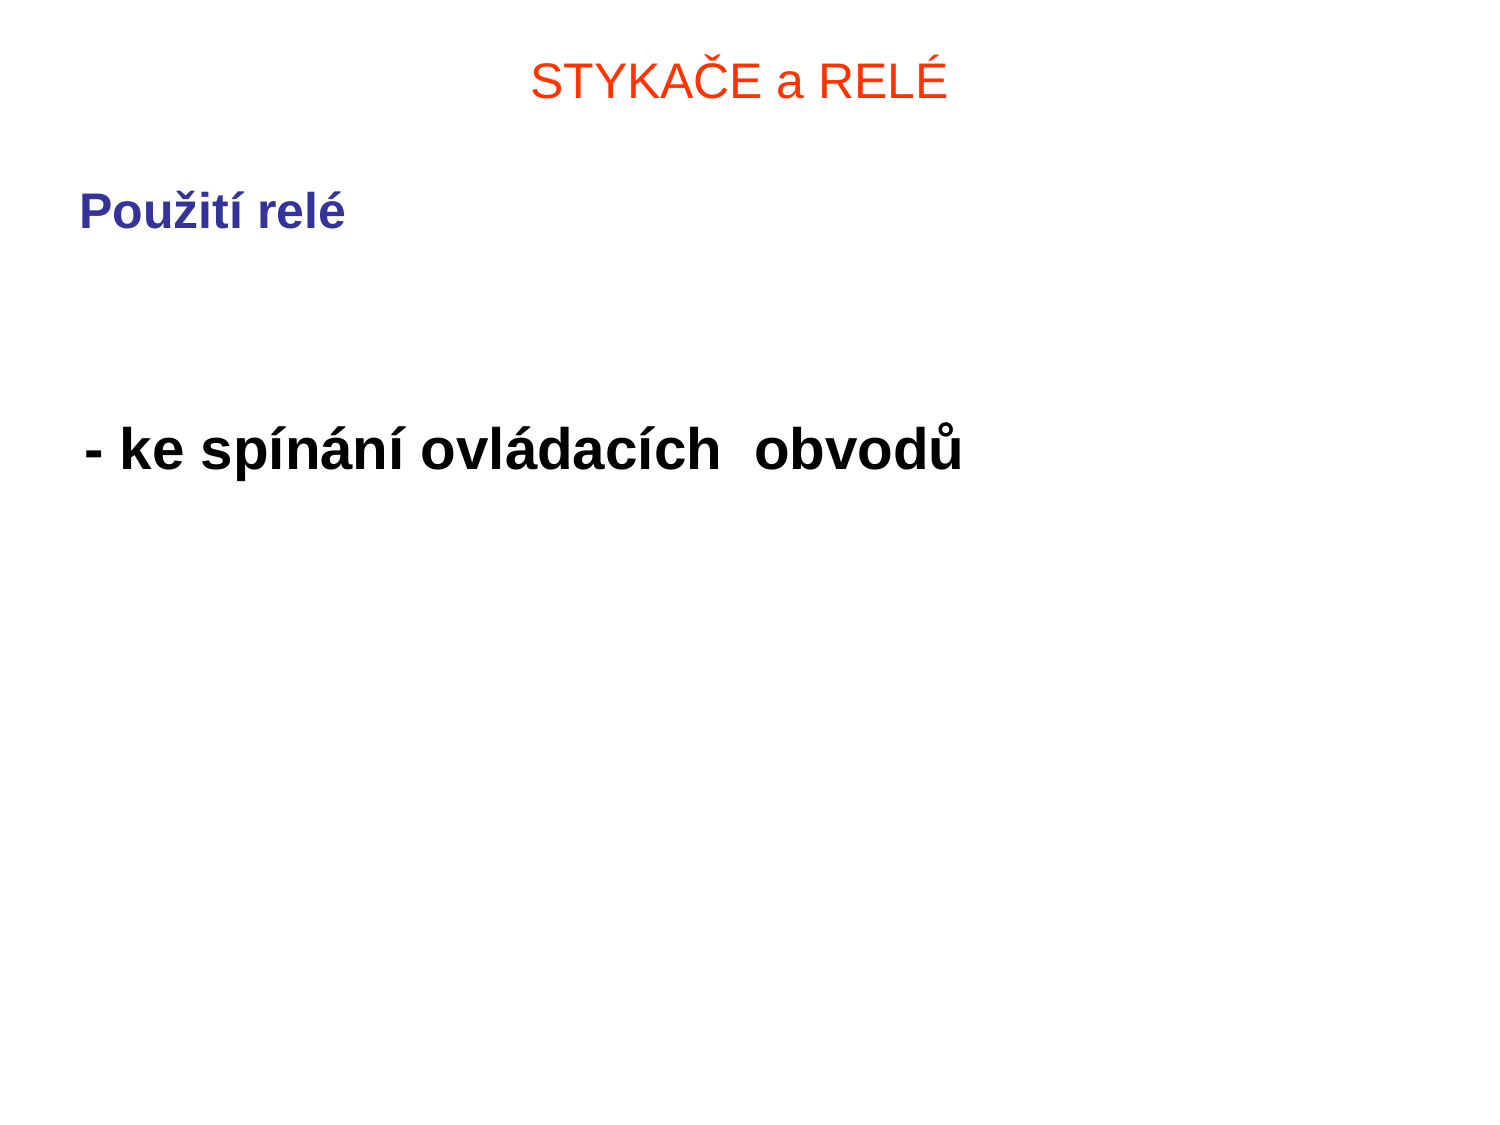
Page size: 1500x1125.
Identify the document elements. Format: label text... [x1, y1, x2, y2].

text_box Použití relé [64, 160, 1415, 256]
title STYKAČE a RELÉ [64, 31, 1415, 126]
text_box - ke spínání ovládacích obvodů [53, 290, 1400, 575]
